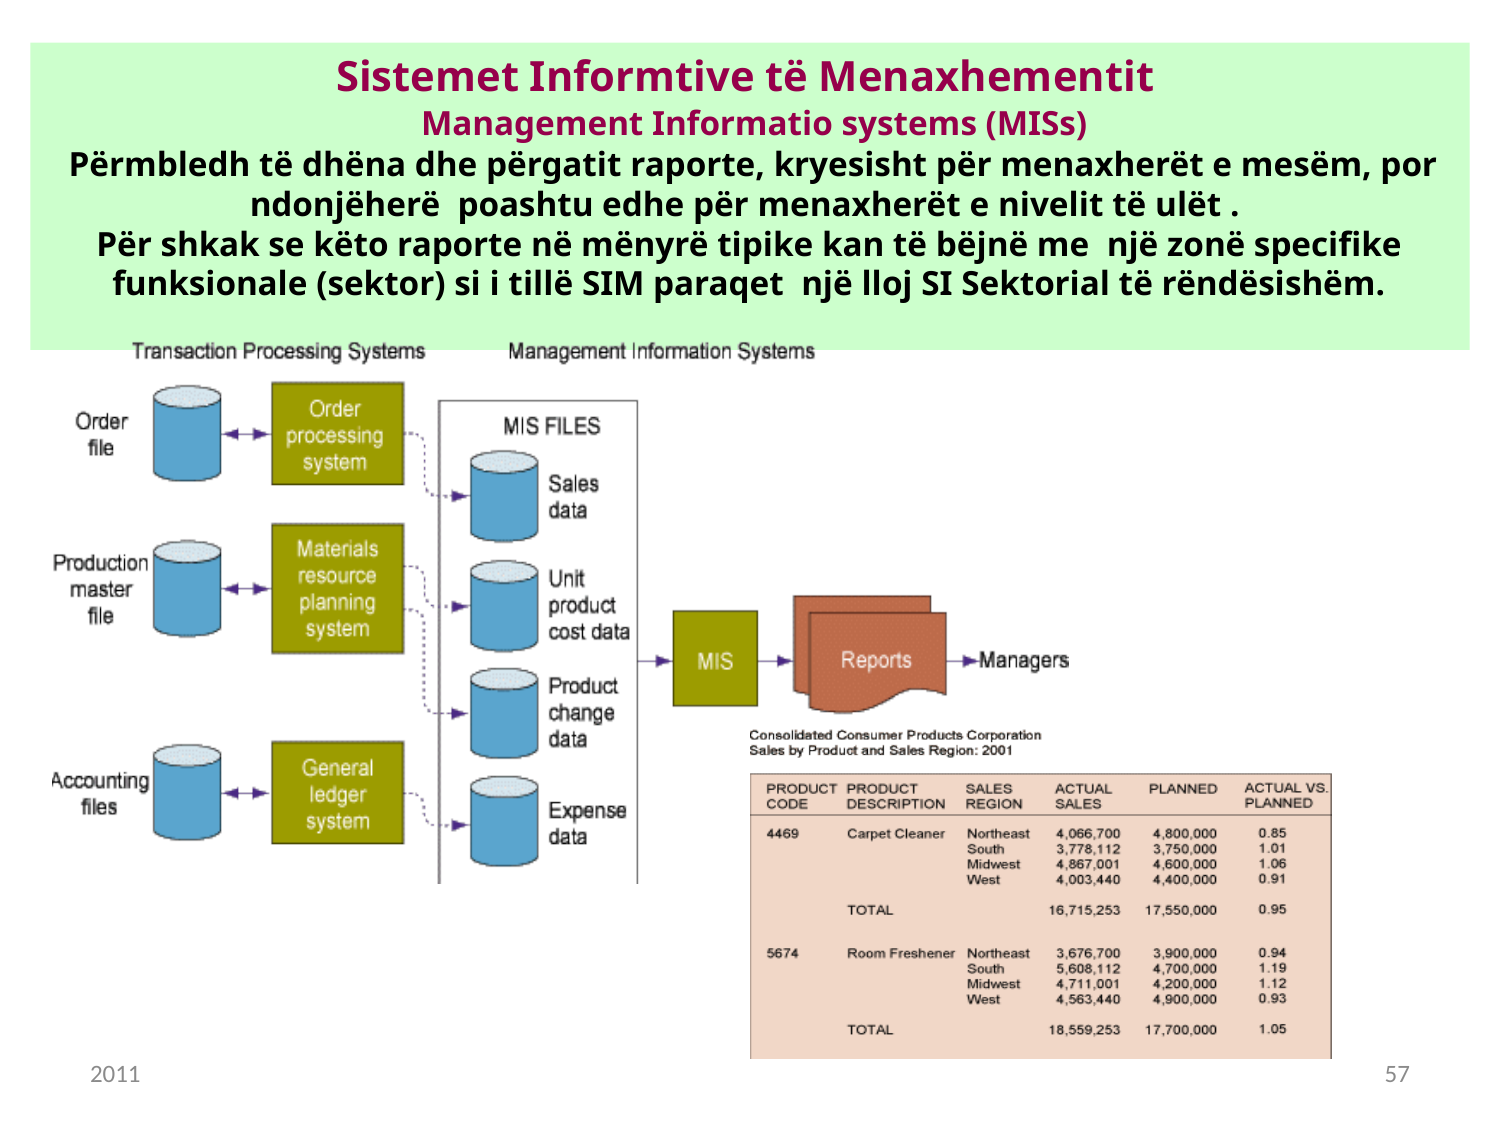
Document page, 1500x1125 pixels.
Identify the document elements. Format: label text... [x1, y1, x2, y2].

slide_number 2011 [75, 1042, 425, 1103]
picture [51, 337, 1332, 1060]
slide_number 57 [1074, 1042, 1425, 1103]
title Sistemet Informtive të Menaxhementit Management Informatio systems (MISs) Përmbledh të dhëna dhe përgatit raporte, kryesisht për menaxherët e mesëm, por ndonjëherë poashtu edhe për menaxherët e nivelit të ulët . Për shkak se këto raporte në mënyrë tipike kan të bëjnë me një zonë specifike funksionale (sektor) si i tillë SIM paraqet një lloj SI Sektorial të rëndësishëm. [30, 42, 1470, 350]
